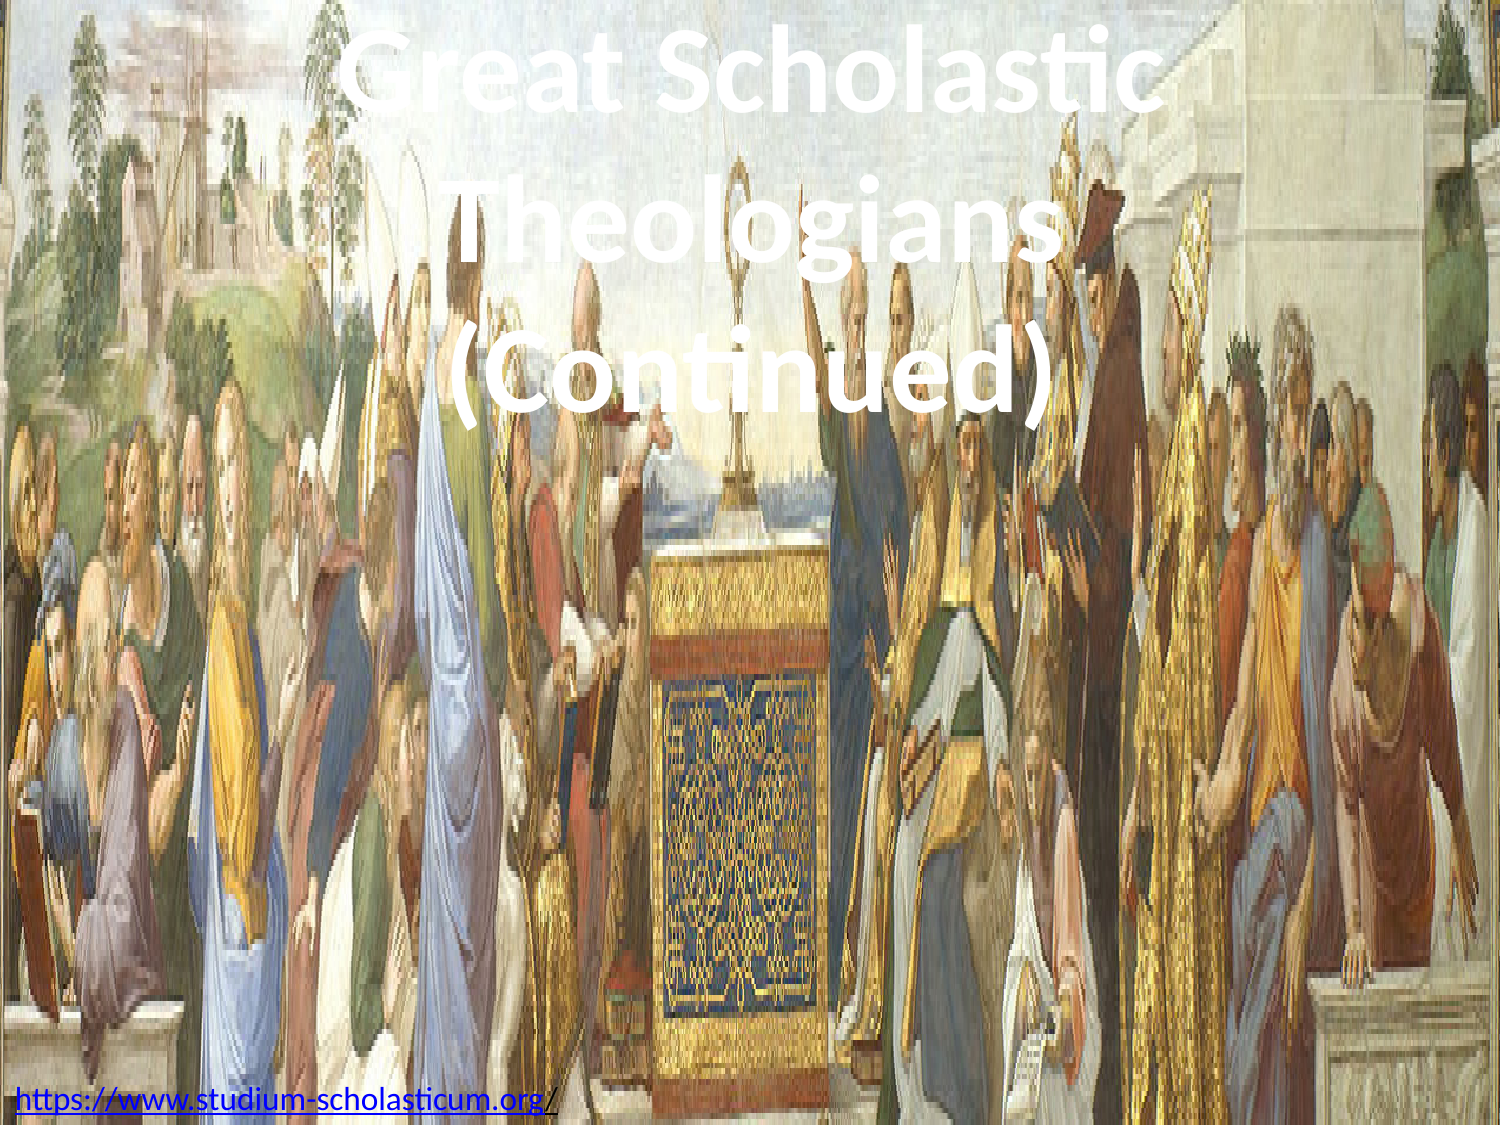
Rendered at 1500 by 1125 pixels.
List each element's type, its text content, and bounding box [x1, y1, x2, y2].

picture [0, 425, 1500, 1125]
text_box https://www.studium-scholasticum.org/ [0, 1069, 1482, 1125]
title Great Scholastic Theologians (Continued) [0, 0, 1500, 425]
